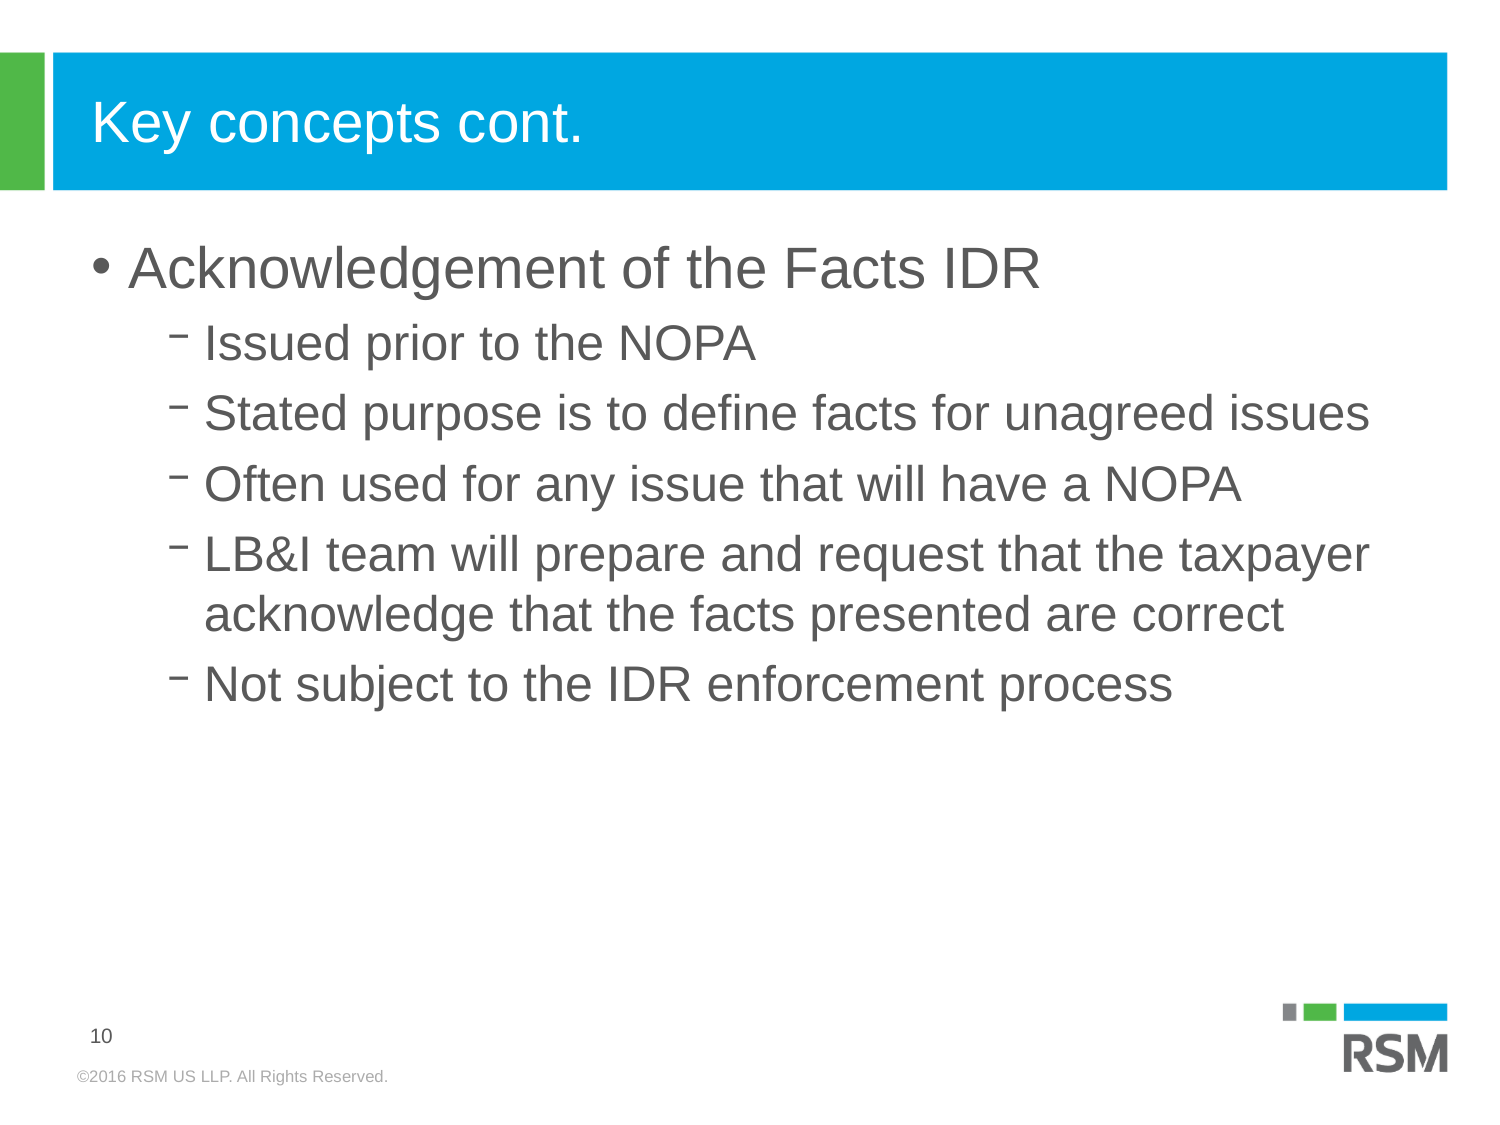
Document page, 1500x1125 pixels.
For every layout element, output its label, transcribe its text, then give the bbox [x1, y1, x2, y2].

picture [0, 0, 1500, 1125]
slide_number 10 [75, 1015, 413, 1062]
list Acknowledgement of the Facts IDR Issued prior to the NOPA Stated purpose is to define facts for unagreed issues Often used for any issue that will have a NOPA LB&I team will prepare and request that the taxpayer acknowledge that the facts presented are correct Not subject to the IDR enforcement process [76, 222, 1397, 984]
title Key concepts cont. [76, 59, 1397, 188]
